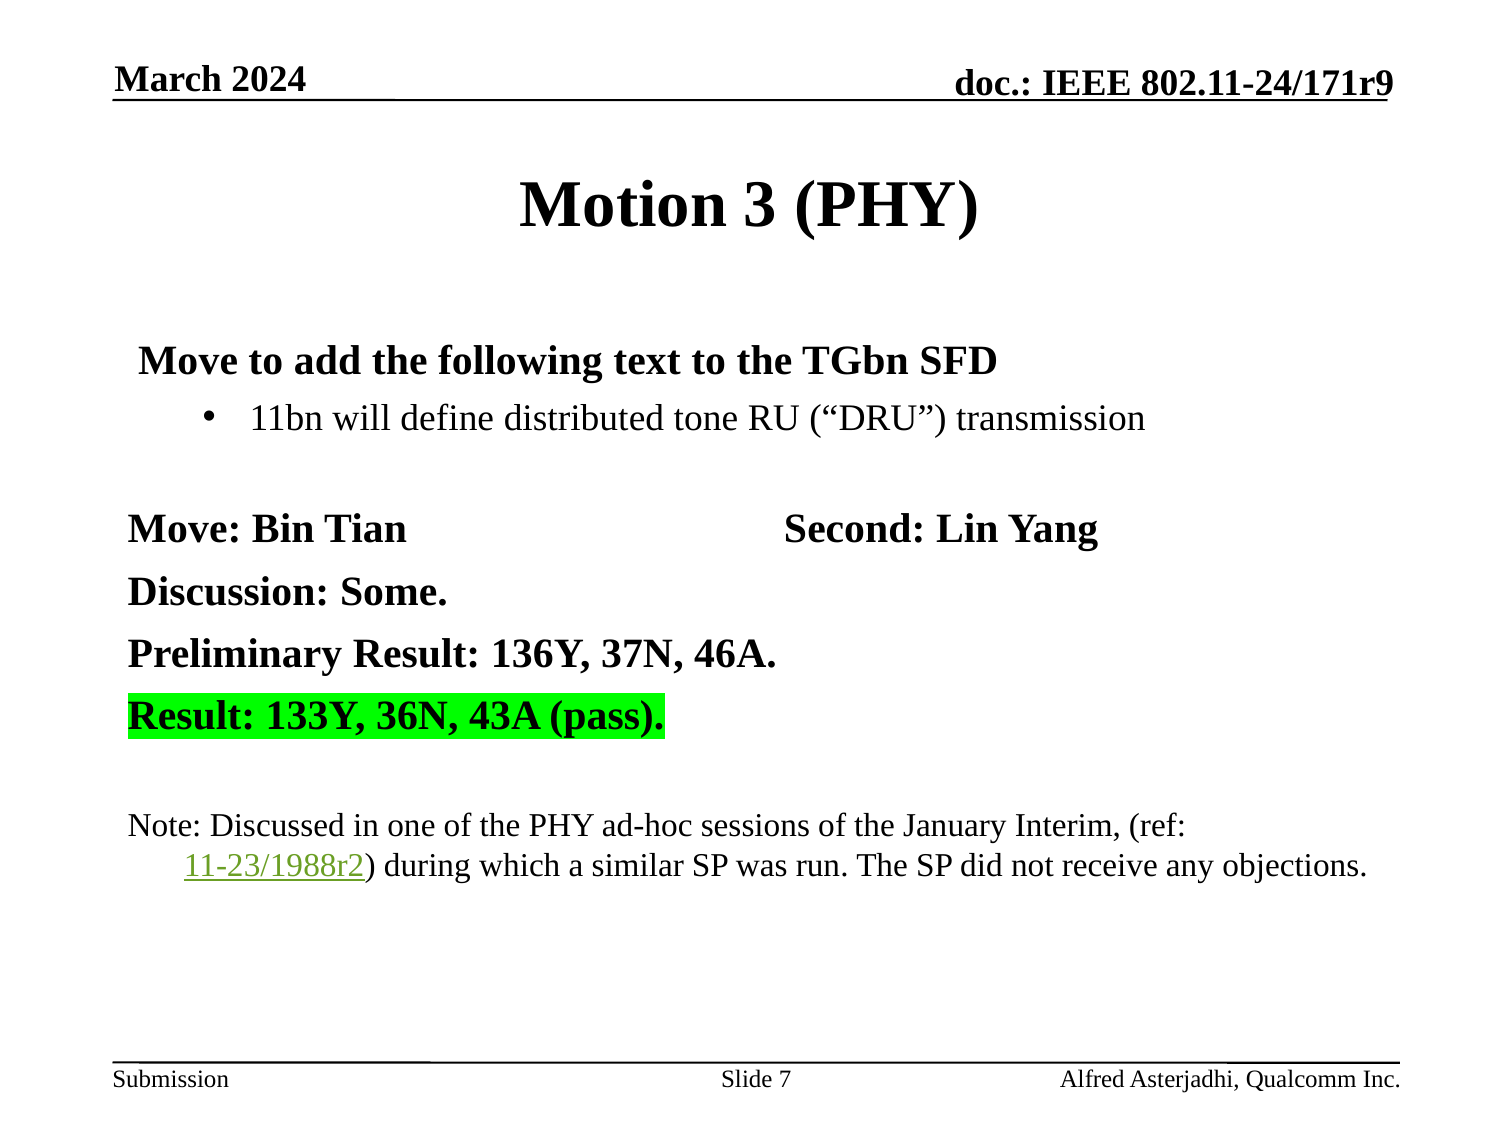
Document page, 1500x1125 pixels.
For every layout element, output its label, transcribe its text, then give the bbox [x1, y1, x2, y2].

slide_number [114, 54, 423, 100]
slide_number Slide 7 [712, 1061, 800, 1123]
title Motion 3 (PHY) [112, 112, 1388, 288]
list Move to add the following text to the TGbn SFD 11bn will define distributed tone RU (“DRU”) transmission Move: Bin Tian Second: Lin Yang Discussion: Some. Preliminary Result: 136Y, 37N, 46A. Result: 133Y, 36N, 43A (pass). Note: Discussed in one of the PHY ad-hoc sessions of the January Interim, (ref: 11-23/1988r2) during which a similar SP was run. The SP did not receive any objections. [112, 324, 1388, 1000]
footer Alfred Asterjadhi, Qualcomm Inc. [878, 1061, 1402, 1093]
